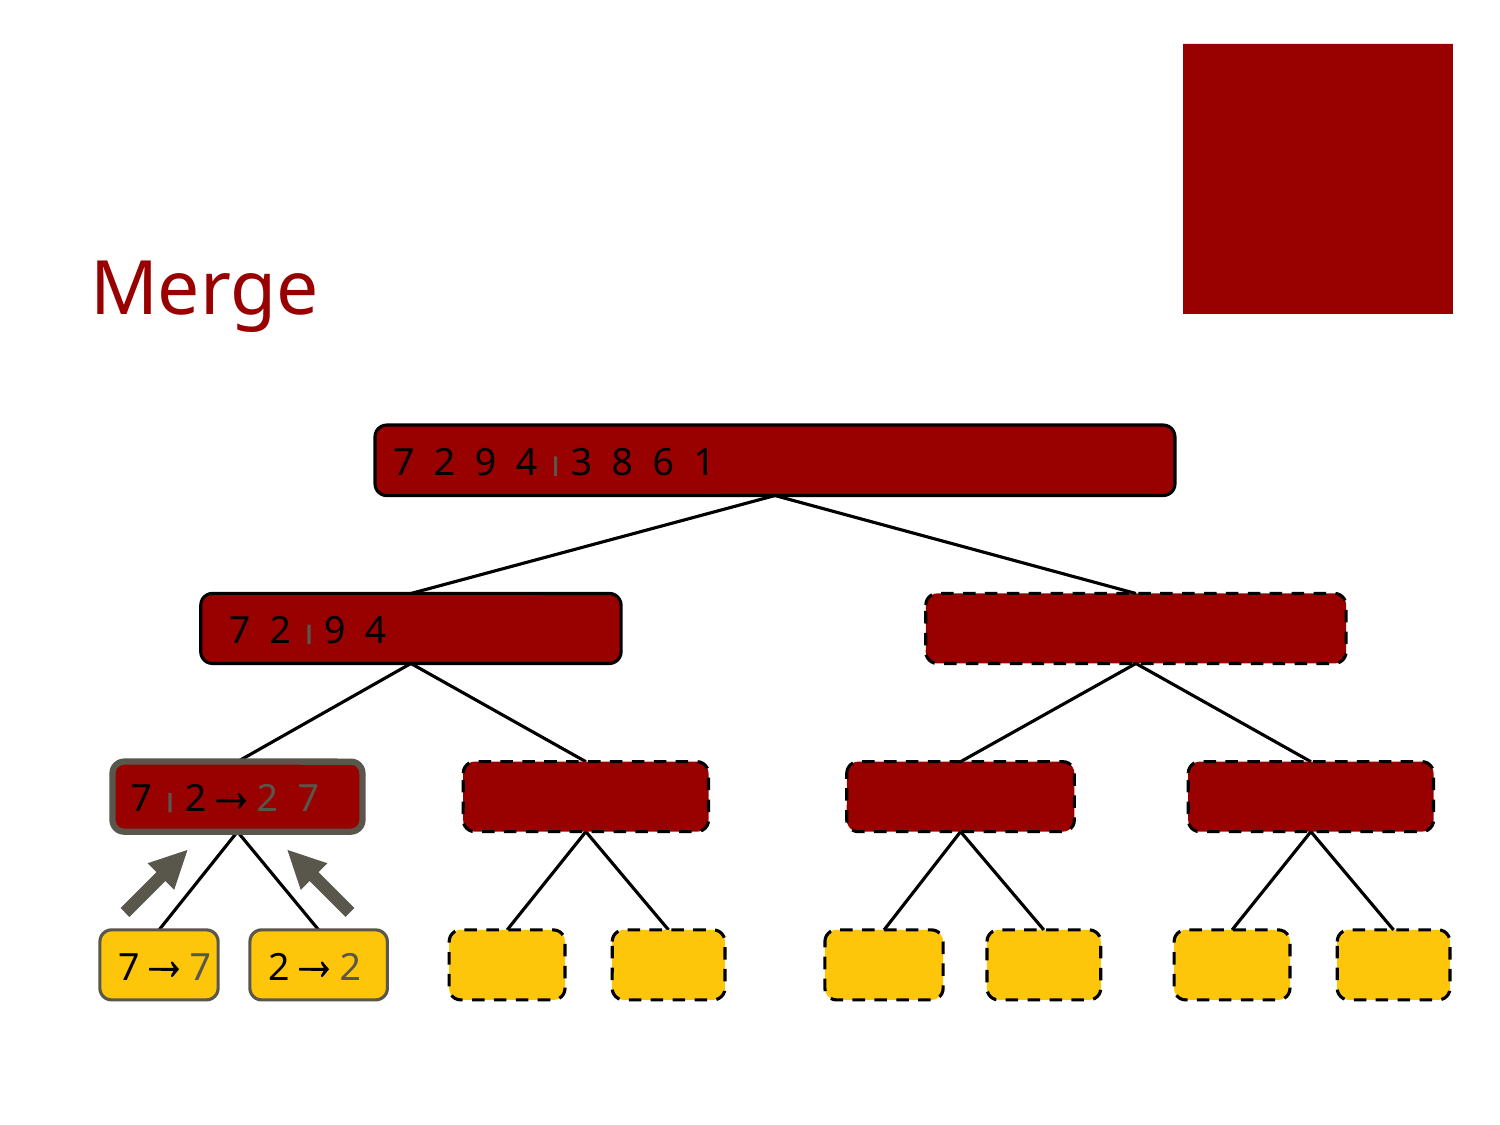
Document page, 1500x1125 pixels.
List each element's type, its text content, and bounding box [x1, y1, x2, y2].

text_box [506, 832, 585, 929]
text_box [410, 496, 774, 593]
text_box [158, 834, 236, 929]
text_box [774, 496, 1137, 593]
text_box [410, 664, 587, 761]
text_box 3 8  3 8 [846, 761, 1075, 832]
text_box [1310, 832, 1395, 929]
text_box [585, 832, 670, 929]
text_box 2  2 [249, 929, 388, 1000]
text_box 9  9 [449, 929, 566, 1000]
text_box 7 2 9 4  3 8 6 1  1 2 3 4 6 7 8 9 [375, 425, 1176, 496]
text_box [236, 834, 320, 929]
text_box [960, 664, 1135, 761]
text_box 1  1 [1337, 929, 1450, 1000]
text_box 3  3 [824, 929, 944, 1000]
text_box 3 8 6 1  1 3 8 6 [925, 593, 1347, 664]
text_box 7  7 [99, 929, 219, 1000]
text_box 6  6 [1174, 929, 1291, 1000]
text_box 6 1  1 6 [1188, 761, 1434, 832]
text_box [236, 664, 410, 760]
text_box 7  2  2 7 [112, 761, 363, 832]
text_box 4  4 [612, 929, 725, 1000]
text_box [883, 832, 960, 929]
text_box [1135, 664, 1312, 761]
text_box 7 2  9 4  2 4 7 9 [200, 593, 622, 664]
title Merge [75, 149, 1143, 338]
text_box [960, 832, 1045, 929]
text_box 9 4  4 9 [463, 761, 709, 832]
text_box 8  8 [986, 929, 1101, 1000]
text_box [1231, 832, 1310, 929]
